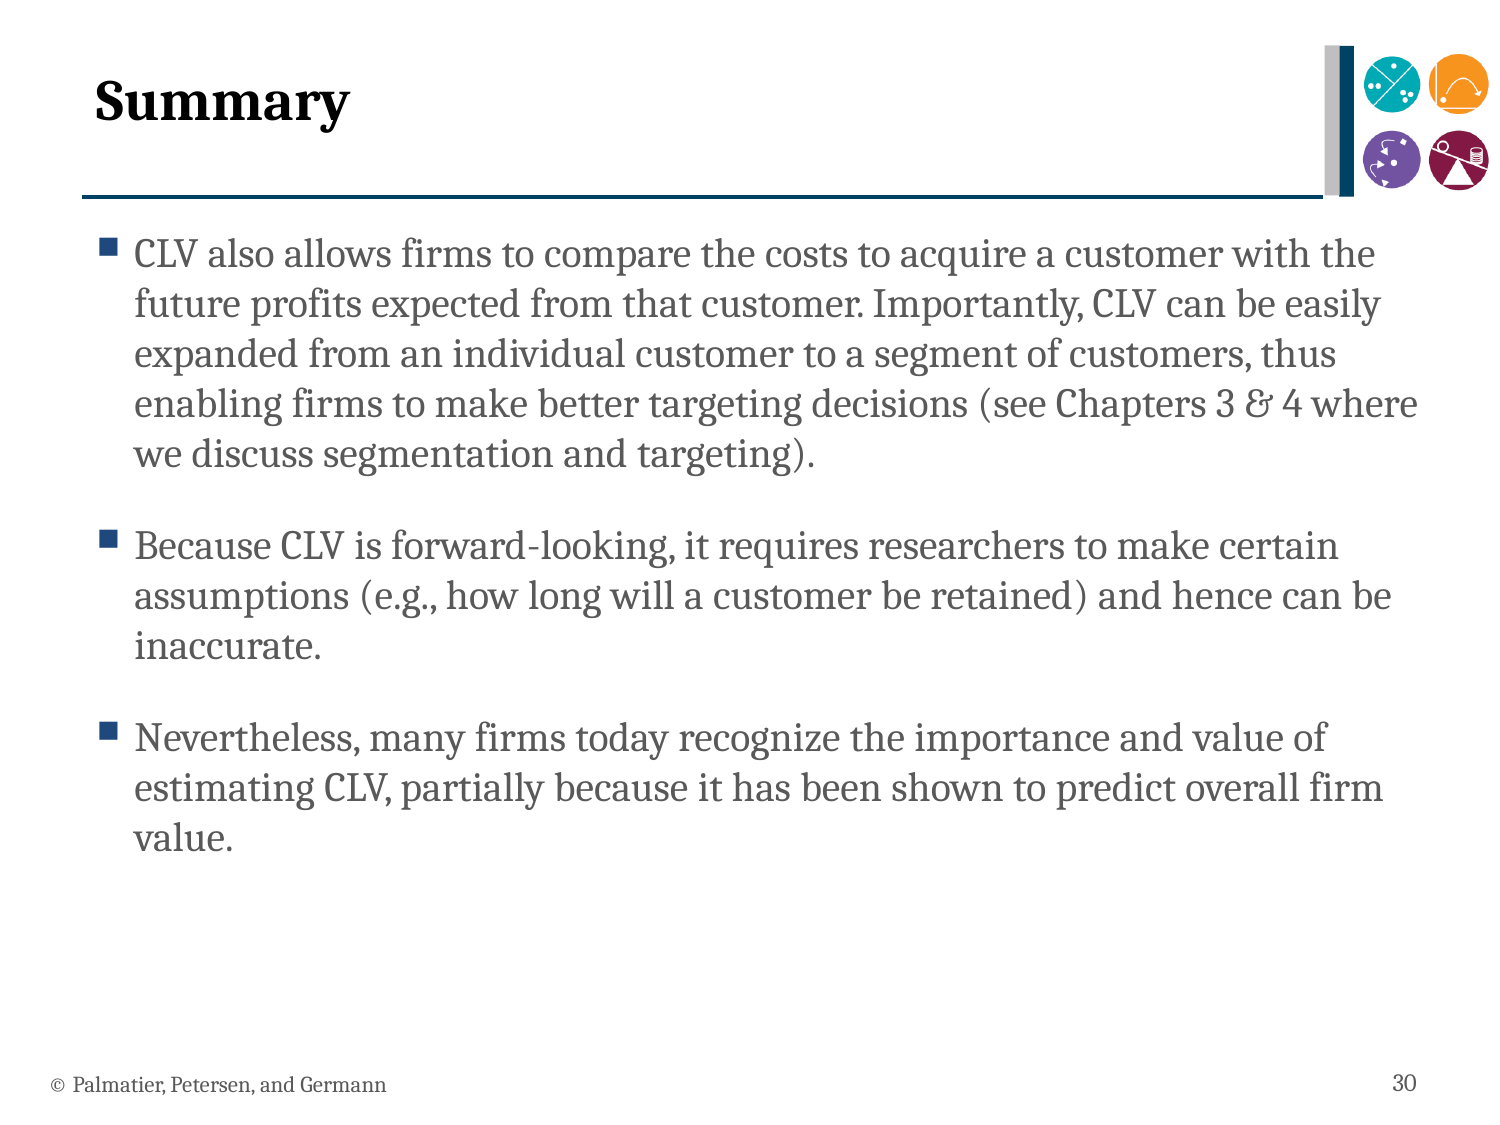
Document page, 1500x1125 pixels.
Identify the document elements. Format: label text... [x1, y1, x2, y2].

text_box 30 [1377, 1059, 1469, 1119]
title Summary [81, 54, 1310, 187]
picture [1357, 45, 1496, 118]
footer © Palmatier, Petersen, and Germann [33, 1053, 1038, 1114]
picture [1357, 123, 1497, 194]
list CLV also allows firms to compare the costs to acquire a customer with the future profits expected from that customer. Importantly, CLV can be easily expanded from an individual customer to a segment of customers, thus enabling firms to make better targeting decisions (see Chapters 3 & 4 where we discuss segmentation and targeting). Because CLV is forward-looking, it requires researchers to make certain assumptions (e.g., how long will a customer be retained) and hence can be inaccurate. Nevertheless, many firms today recognize the importance and value of estimating CLV, partially because it has been shown to predict overall firm value. [81, 218, 1469, 1031]
